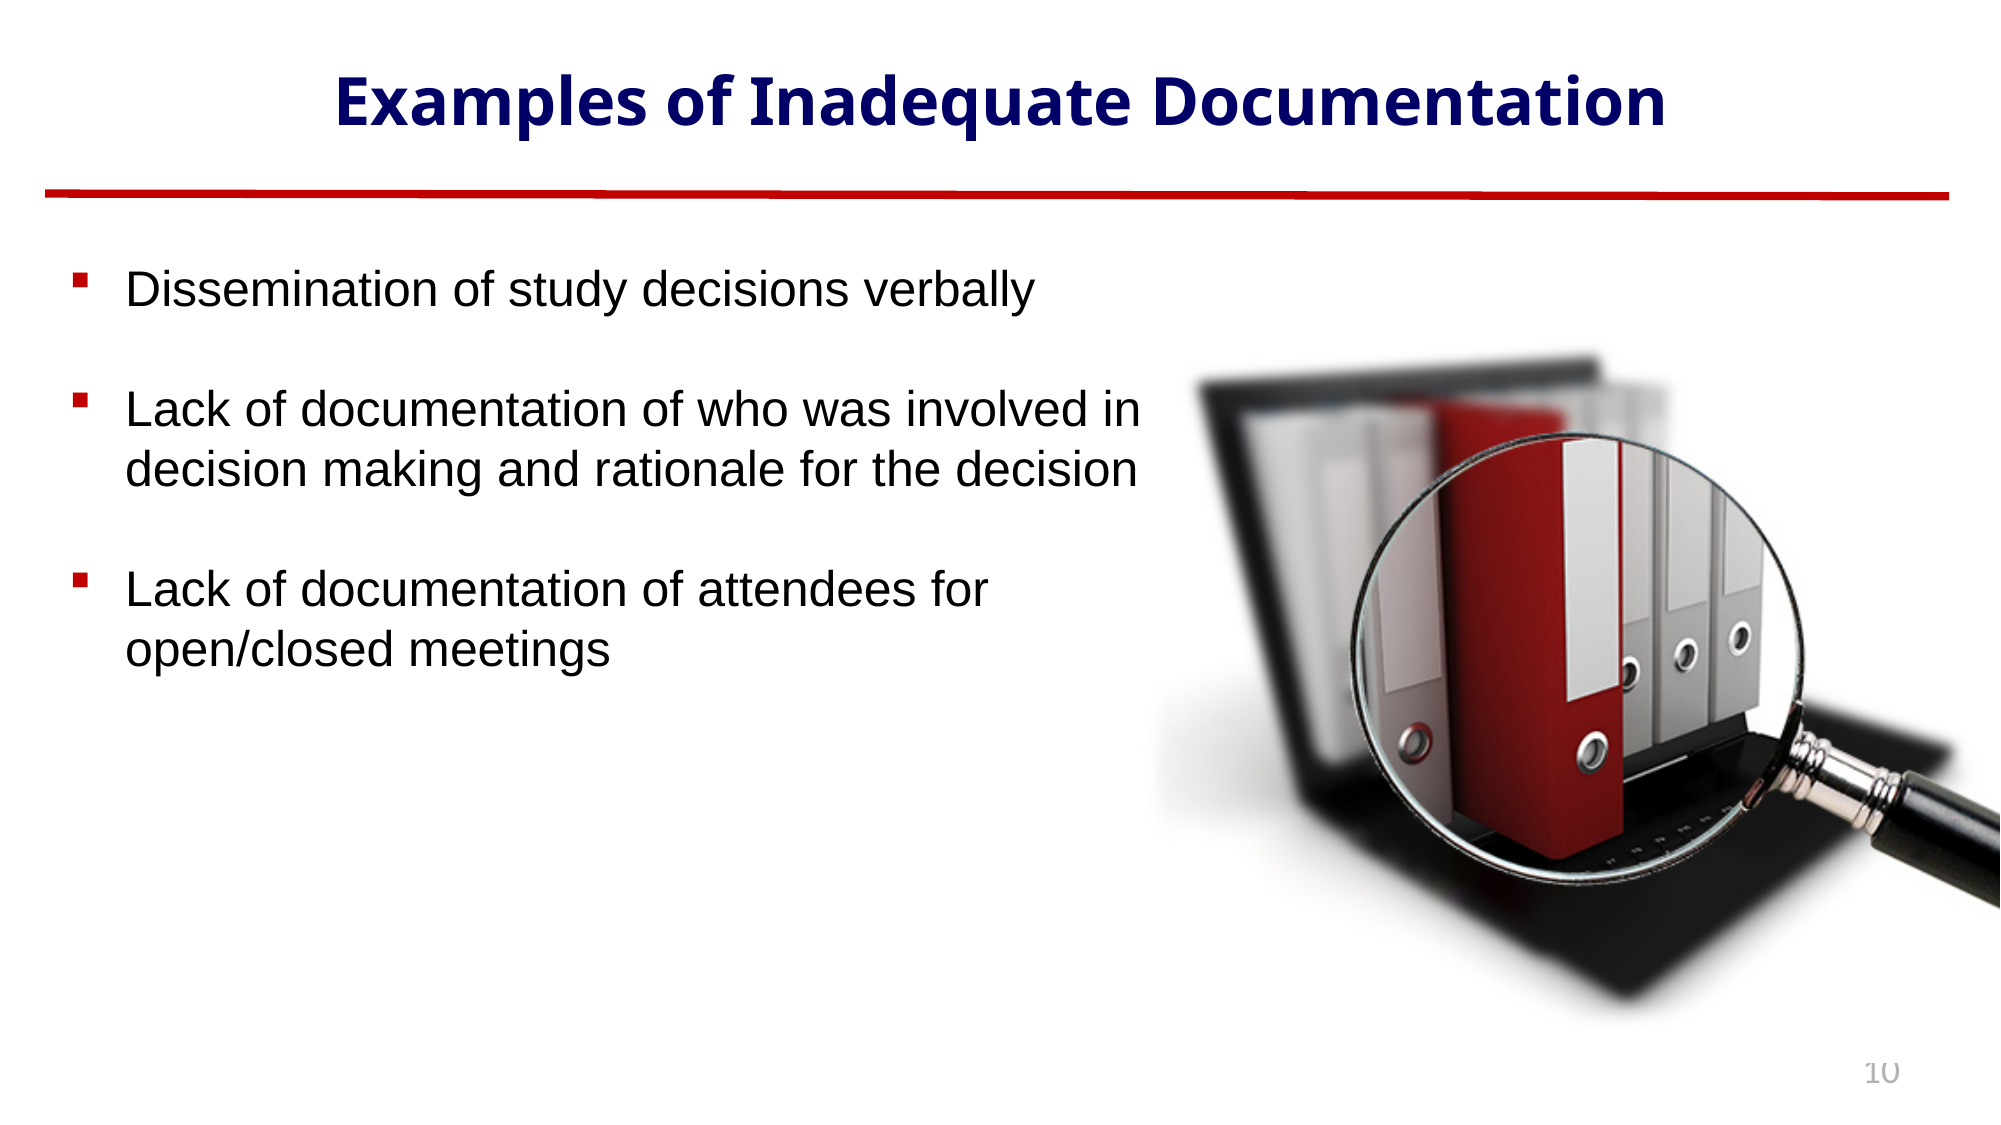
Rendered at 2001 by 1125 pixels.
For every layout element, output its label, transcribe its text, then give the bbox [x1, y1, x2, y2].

title Examples of Inadequate Documentation [128, 194, 1872, 248]
text_box Dissemination of study decisions verbally Lack of documentation of who was involved in decision making and rationale for the decision Lack of documentation of attendees for open/closed meetings [68, 256, 1249, 962]
picture [1074, 270, 2000, 1063]
title Examples of Inadequate Documentation [128, 59, 1872, 196]
slide_number 10 [1440, 1071, 1900, 1103]
